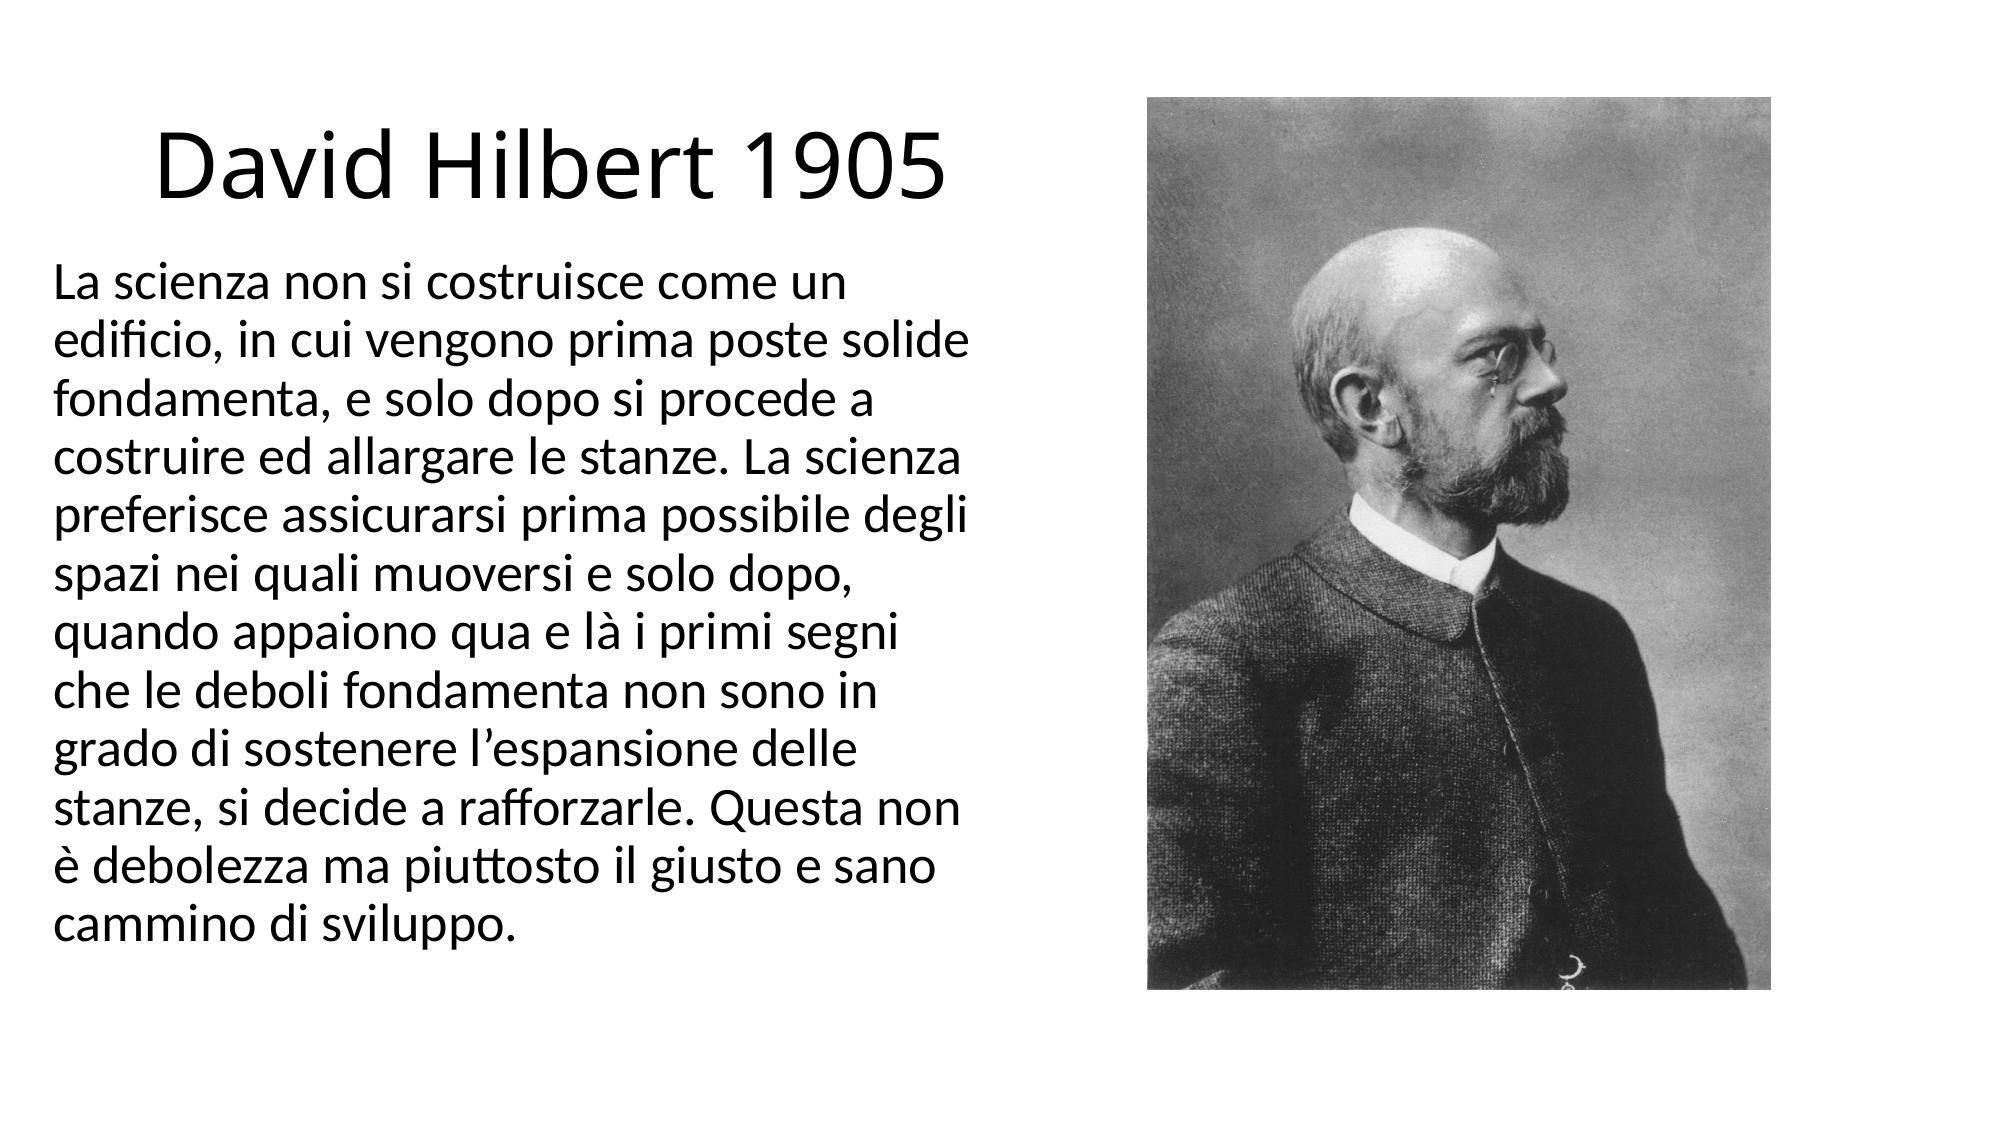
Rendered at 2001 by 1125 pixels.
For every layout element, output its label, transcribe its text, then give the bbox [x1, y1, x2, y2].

title David Hilbert 1905 [137, 59, 1863, 278]
list La scienza non si costruisce come un edificio, in cui vengono prima poste solide fondamenta, e solo dopo si procede a costruire ed allargare le stanze. La scienza preferisce assicurarsi prima possibile degli spazi nei quali muoversi e solo dopo, quando appaiono qua e là i primi segni che le deboli fondamenta non sono in grado di sostenere l’espansione delle stanze, si decide a rafforzarle. Questa non è debolezza ma piuttosto il giusto e sano cammino di sviluppo. [38, 245, 988, 1014]
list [1147, 97, 1771, 990]
